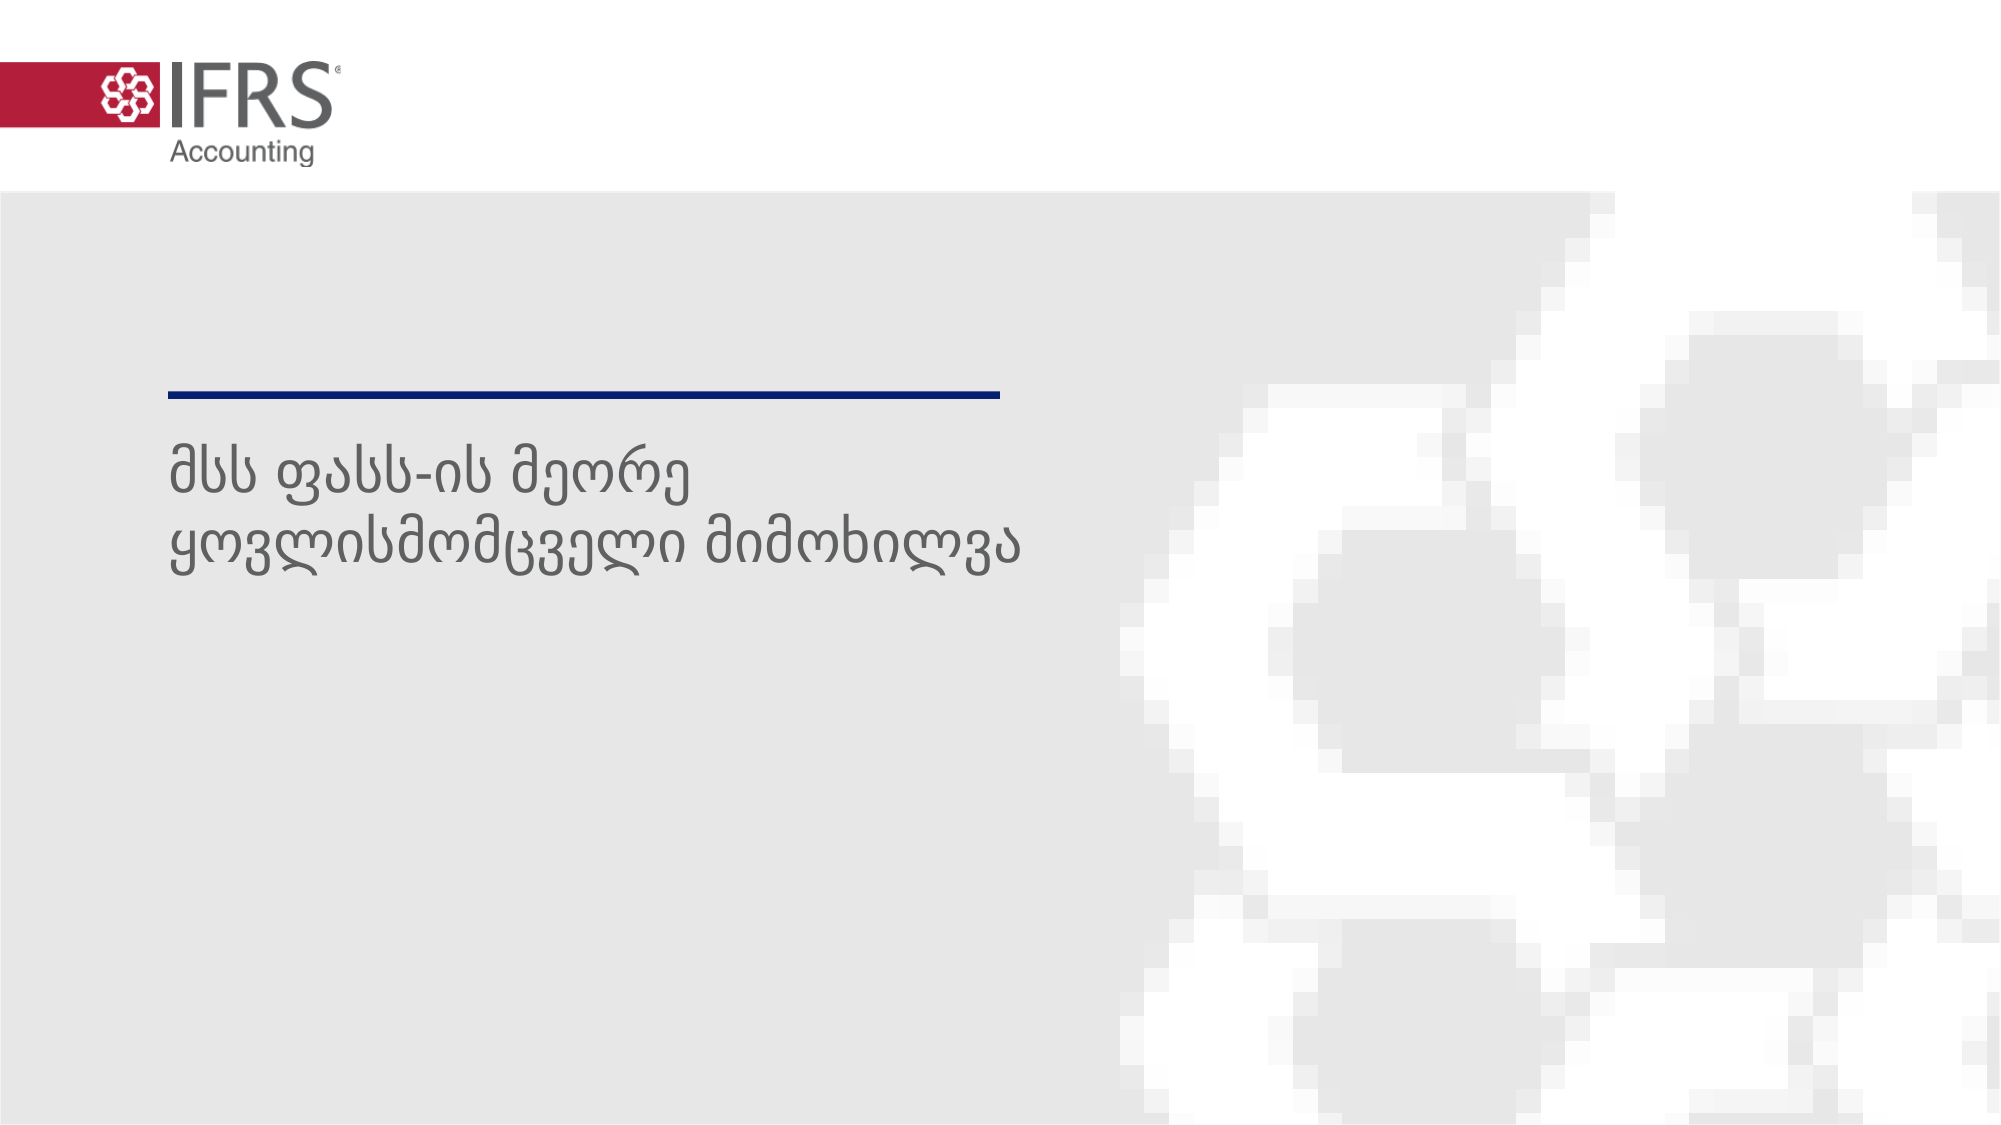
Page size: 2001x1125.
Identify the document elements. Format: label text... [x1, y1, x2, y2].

title მსს ფასს-ის მეორე ყოვლისმომცველი მიმოხილვა [153, 426, 1105, 948]
